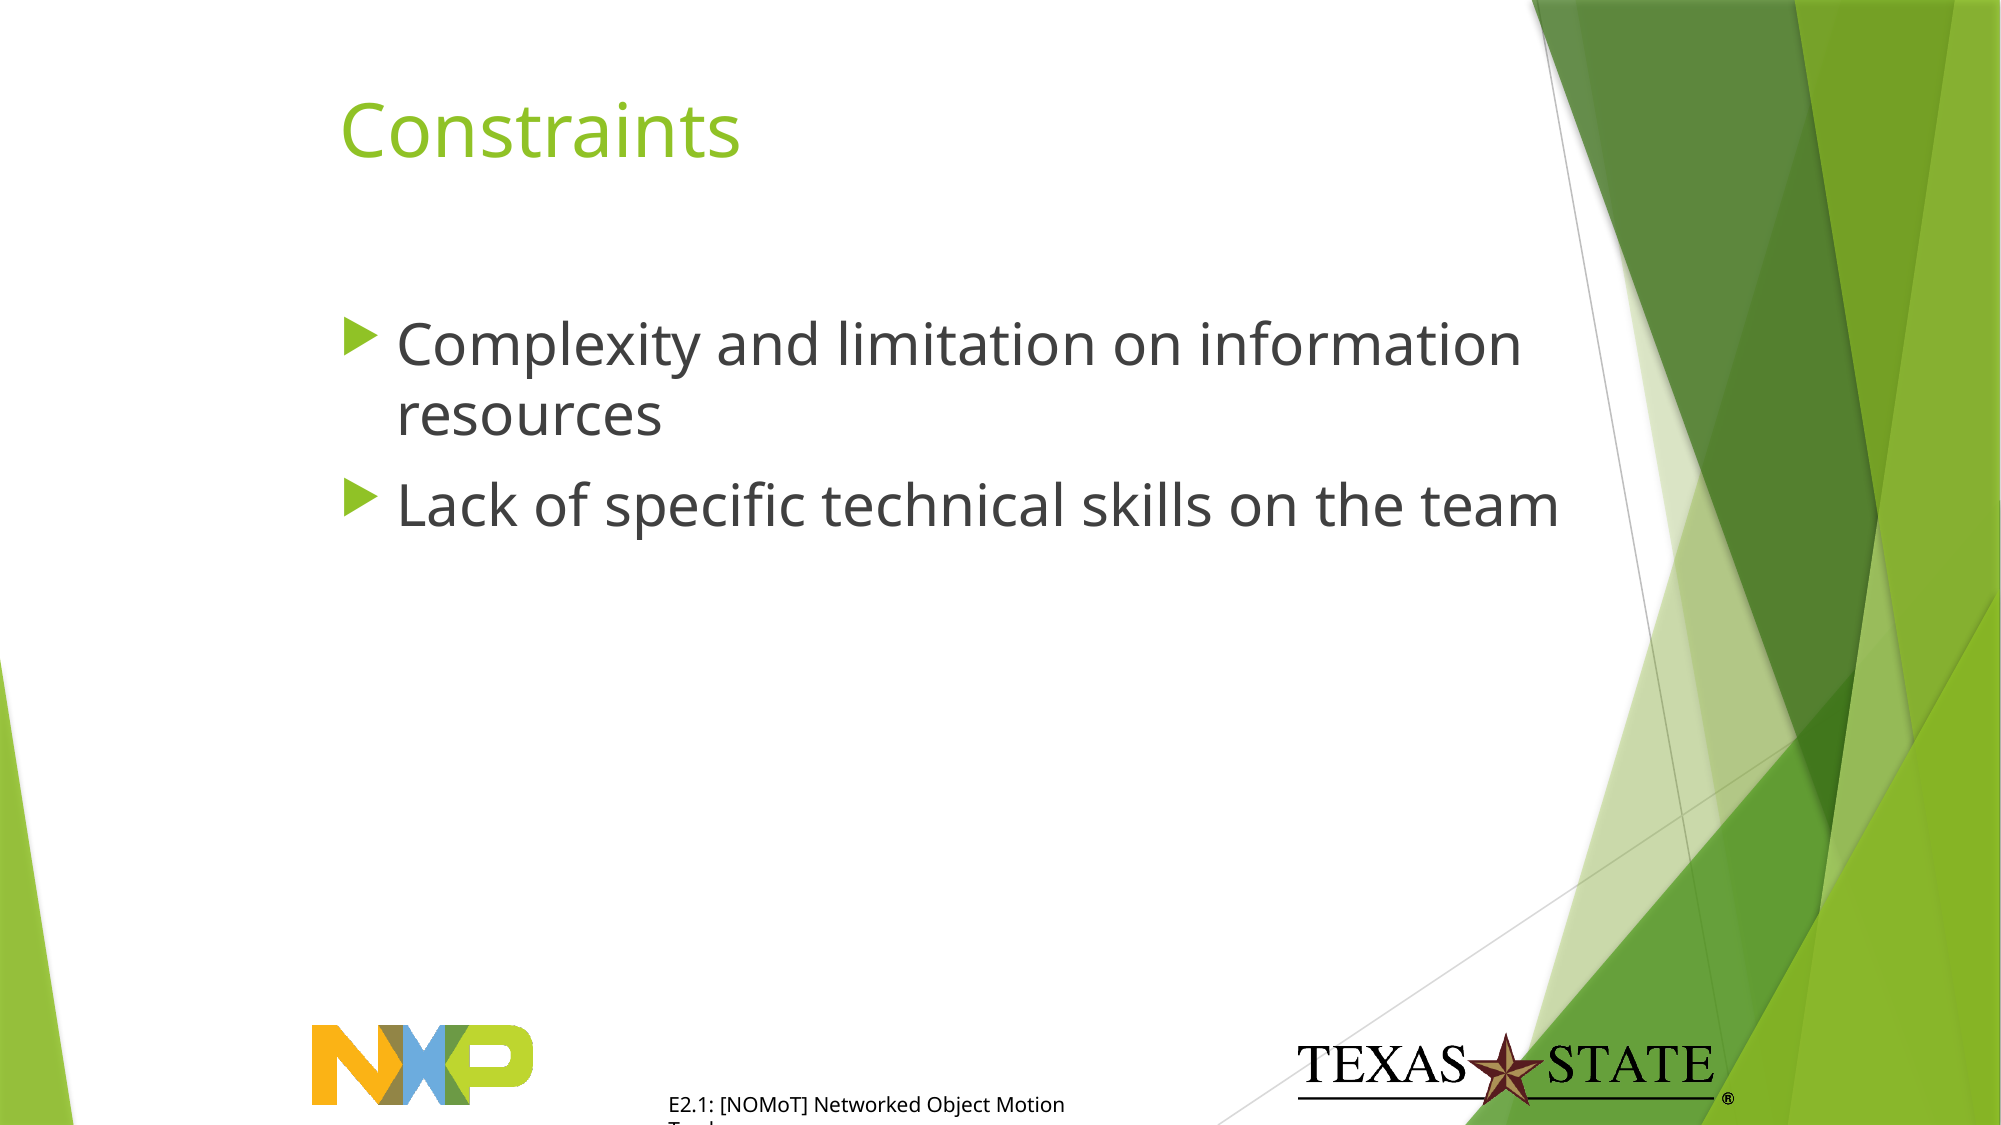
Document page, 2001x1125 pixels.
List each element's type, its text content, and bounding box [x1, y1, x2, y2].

picture [1298, 1031, 1734, 1106]
picture [311, 990, 533, 1125]
text_box E2.1: [NOMoT] Networked Object Motion Tracker [653, 1084, 1153, 1125]
list Complexity and limitation on information resources Lack of specific technical skills on the team [324, 299, 1675, 1020]
title Constraints [324, 75, 1675, 213]
